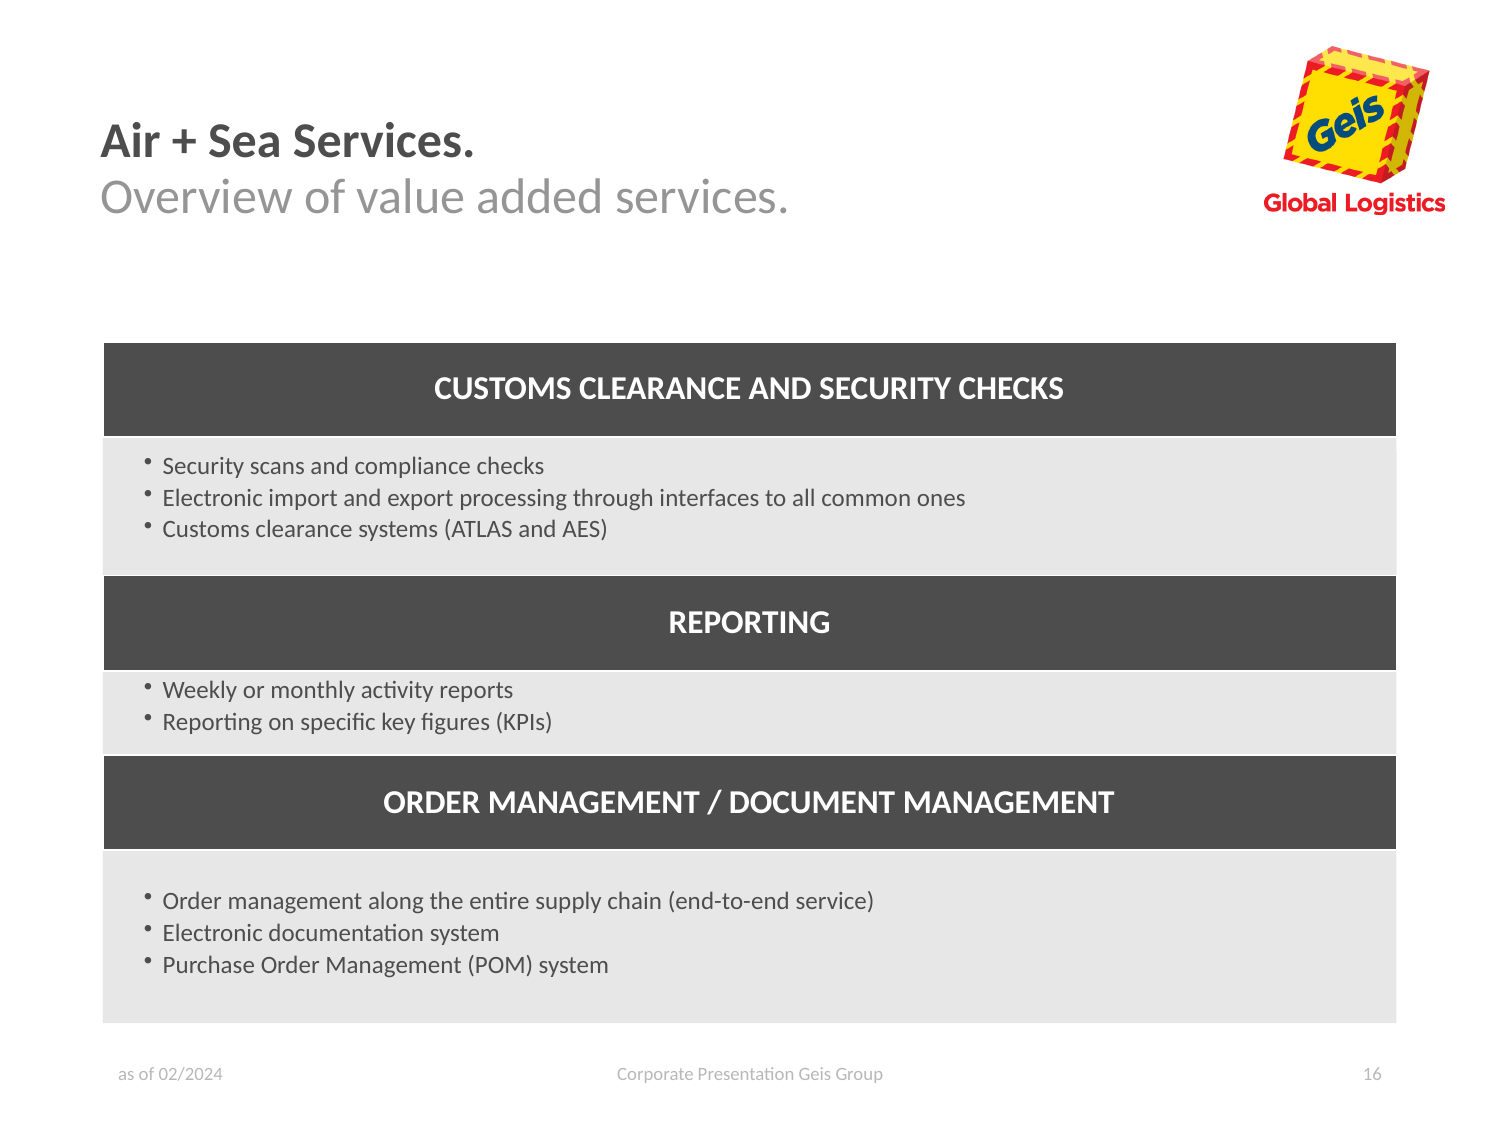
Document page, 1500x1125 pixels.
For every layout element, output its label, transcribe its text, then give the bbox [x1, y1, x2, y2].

slide_number 16 [1059, 1042, 1397, 1103]
footer Corporate Presentation Geis Group [496, 1042, 1004, 1103]
title Air + Sea Services. [100, 114, 1223, 168]
list Overview of value added services. [100, 169, 1223, 224]
slide_number as of 02/2024 [103, 1042, 441, 1103]
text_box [102, 341, 1397, 1024]
picture [1264, 46, 1445, 215]
